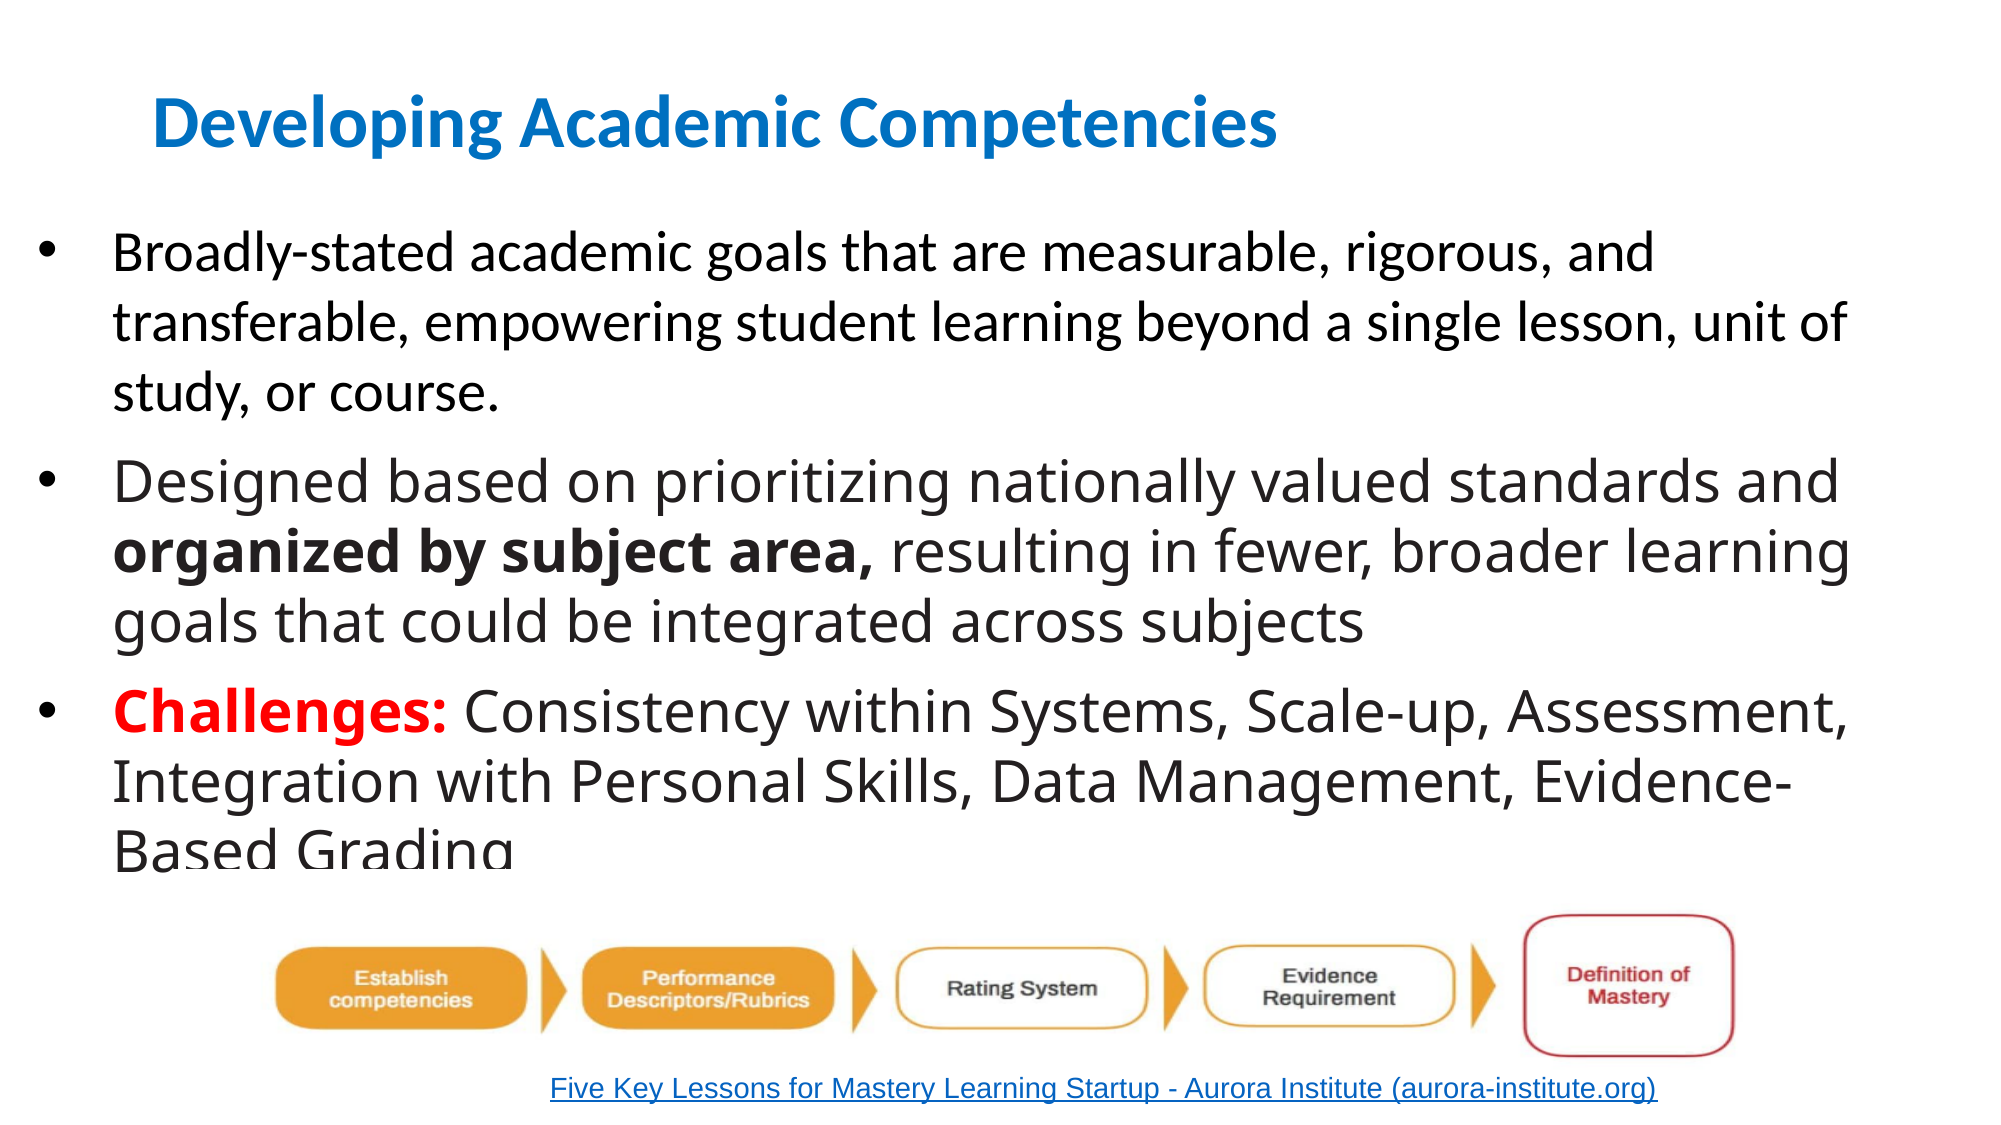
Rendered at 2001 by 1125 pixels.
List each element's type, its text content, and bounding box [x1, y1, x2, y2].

title Developing Academic Competencies [137, 59, 1863, 205]
text_box Five Key Lessons for Mastery Learning Startup - Aurora Institute (aurora-institute.org) [535, 1099, 1699, 1112]
list Broadly-stated academic goals that are measurable, rigorous, and transferable, empowering student learning beyond a single lesson, unit of study, or course. Designed based on prioritizing nationally valued standards and organized by subject area, resulting in fewer, broader learning goals that could be integrated across subjects Challenges: Consistency within Systems, Scale-up, Assessment, Integration with Personal Skills, Data Management, Evidence-Based Grading [22, 205, 1929, 920]
picture [172, 869, 1779, 1088]
